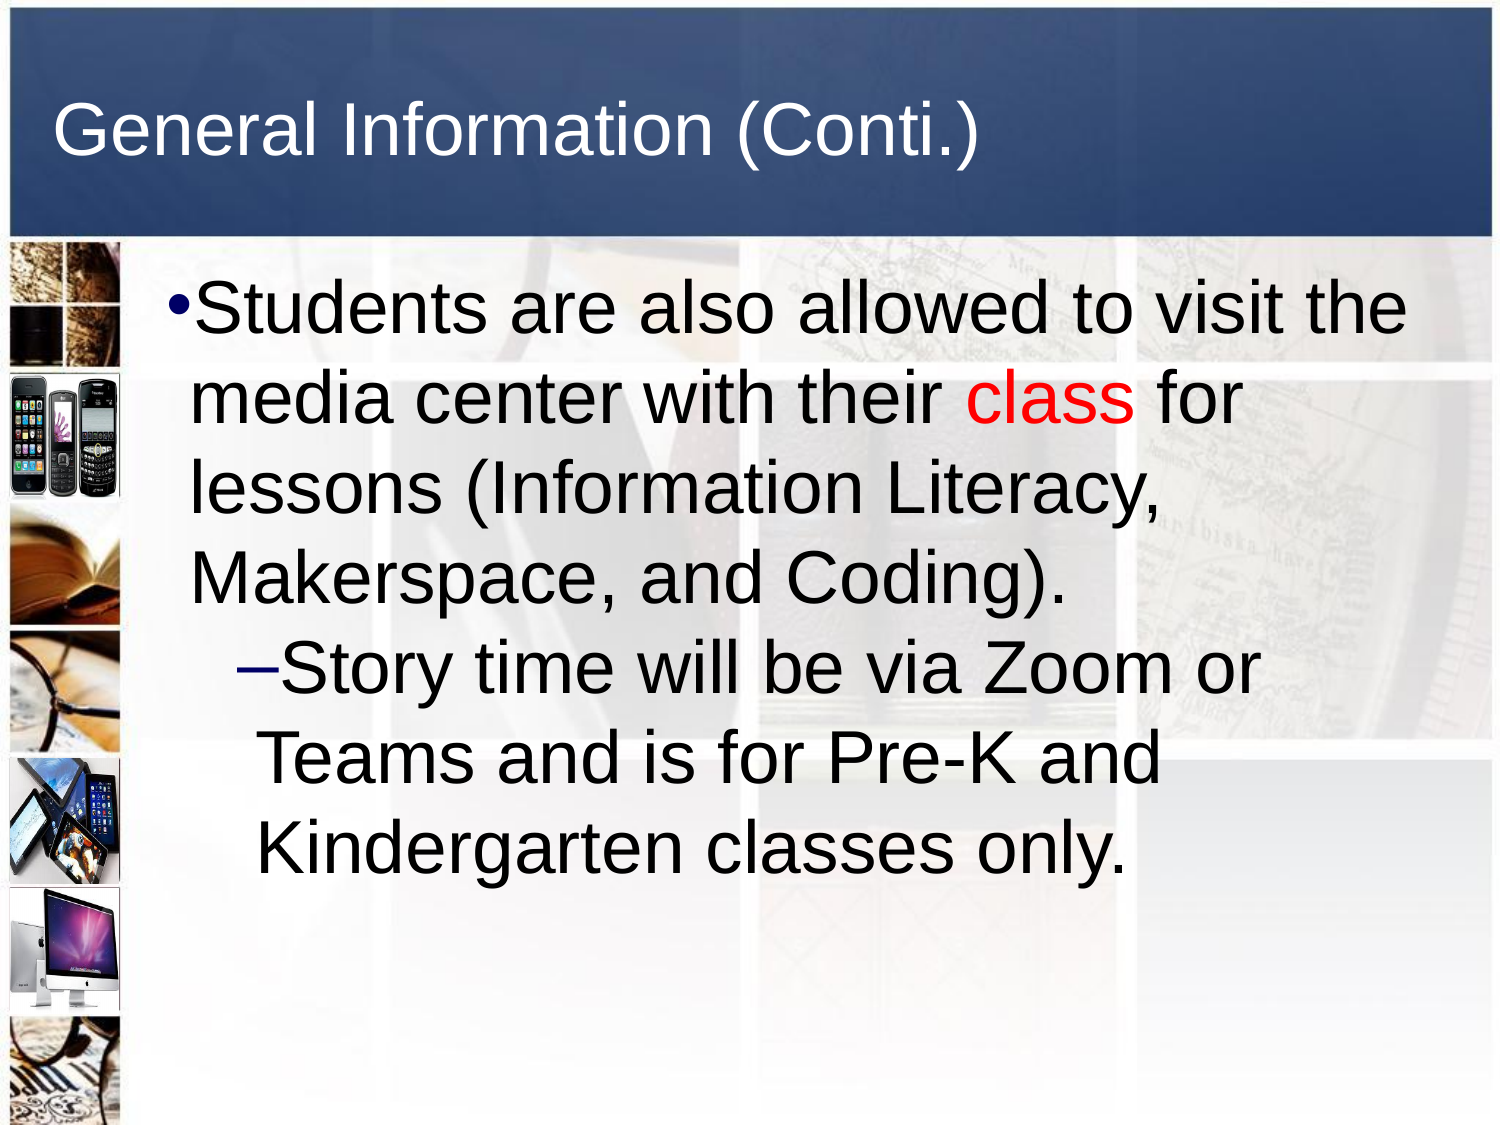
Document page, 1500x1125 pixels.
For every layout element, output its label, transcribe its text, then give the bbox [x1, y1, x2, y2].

title General Information (Conti.) [37, 62, 1475, 188]
picture [0, 0, 1500, 1125]
list Students are also allowed to visit the media center with their class for lessons (Information Literacy, Makerspace, and Coding). Story time will be via Zoom or Teams and is for Pre-K and Kindergarten classes only. [118, 243, 1475, 1112]
